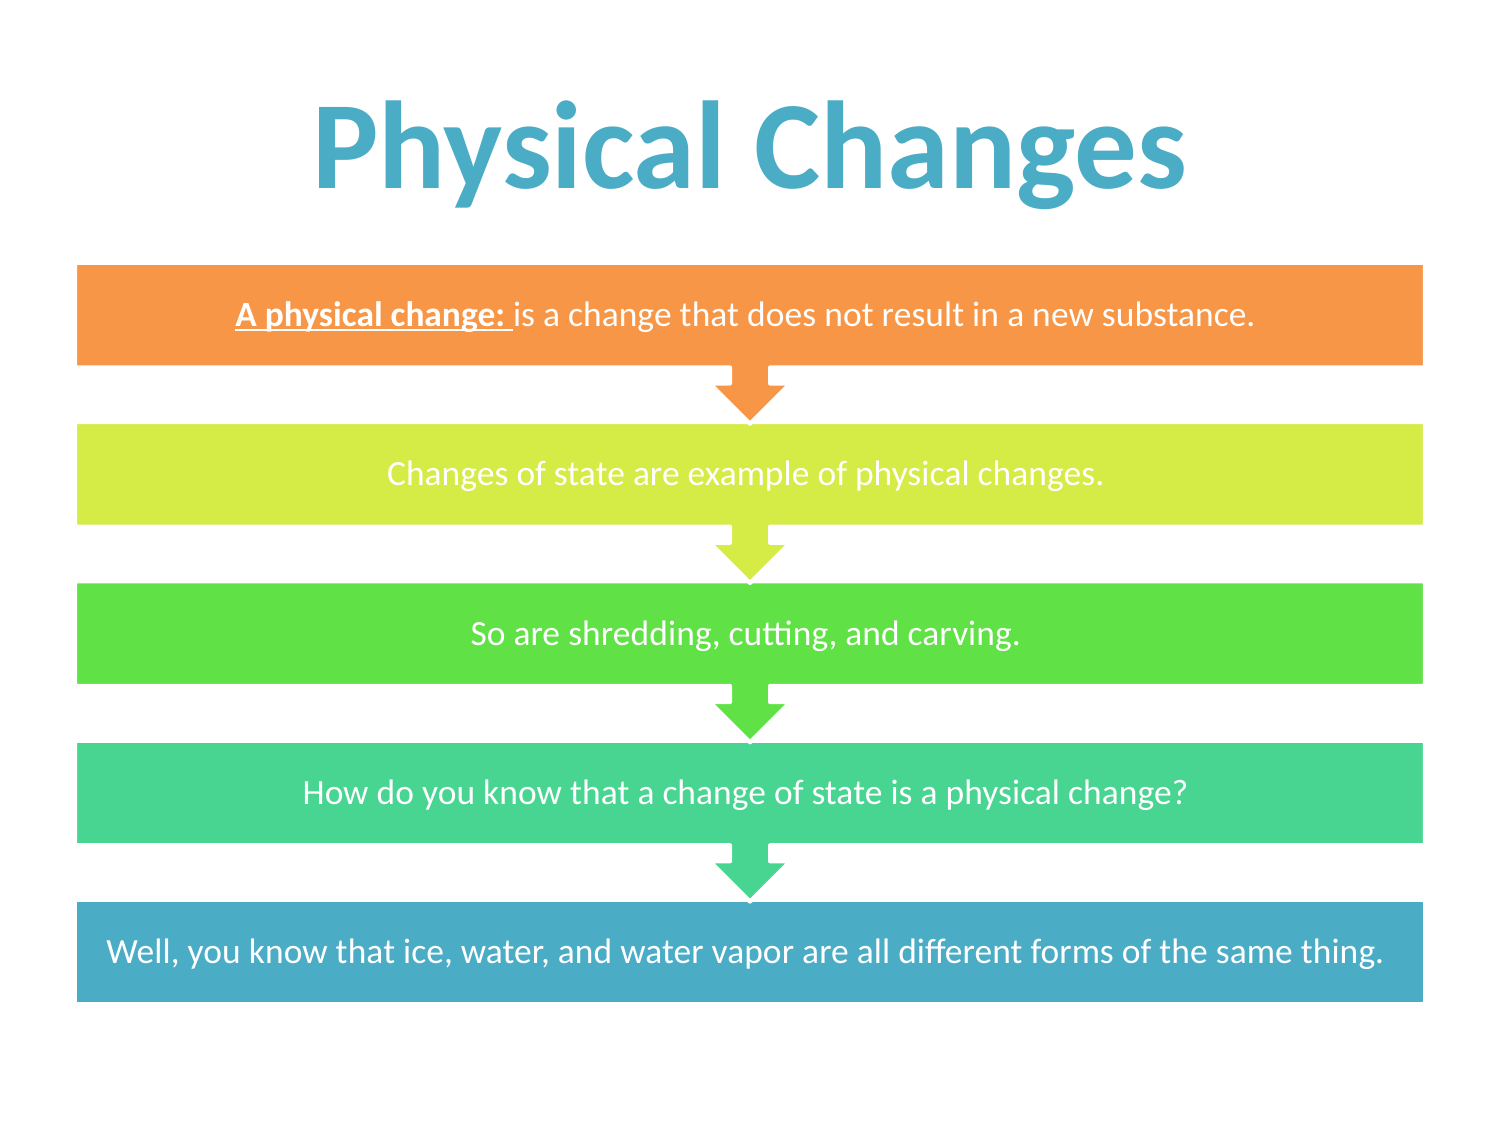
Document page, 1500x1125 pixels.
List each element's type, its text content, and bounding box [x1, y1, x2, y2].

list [74, 262, 1426, 1006]
title Physical Changes [75, 45, 1425, 233]
